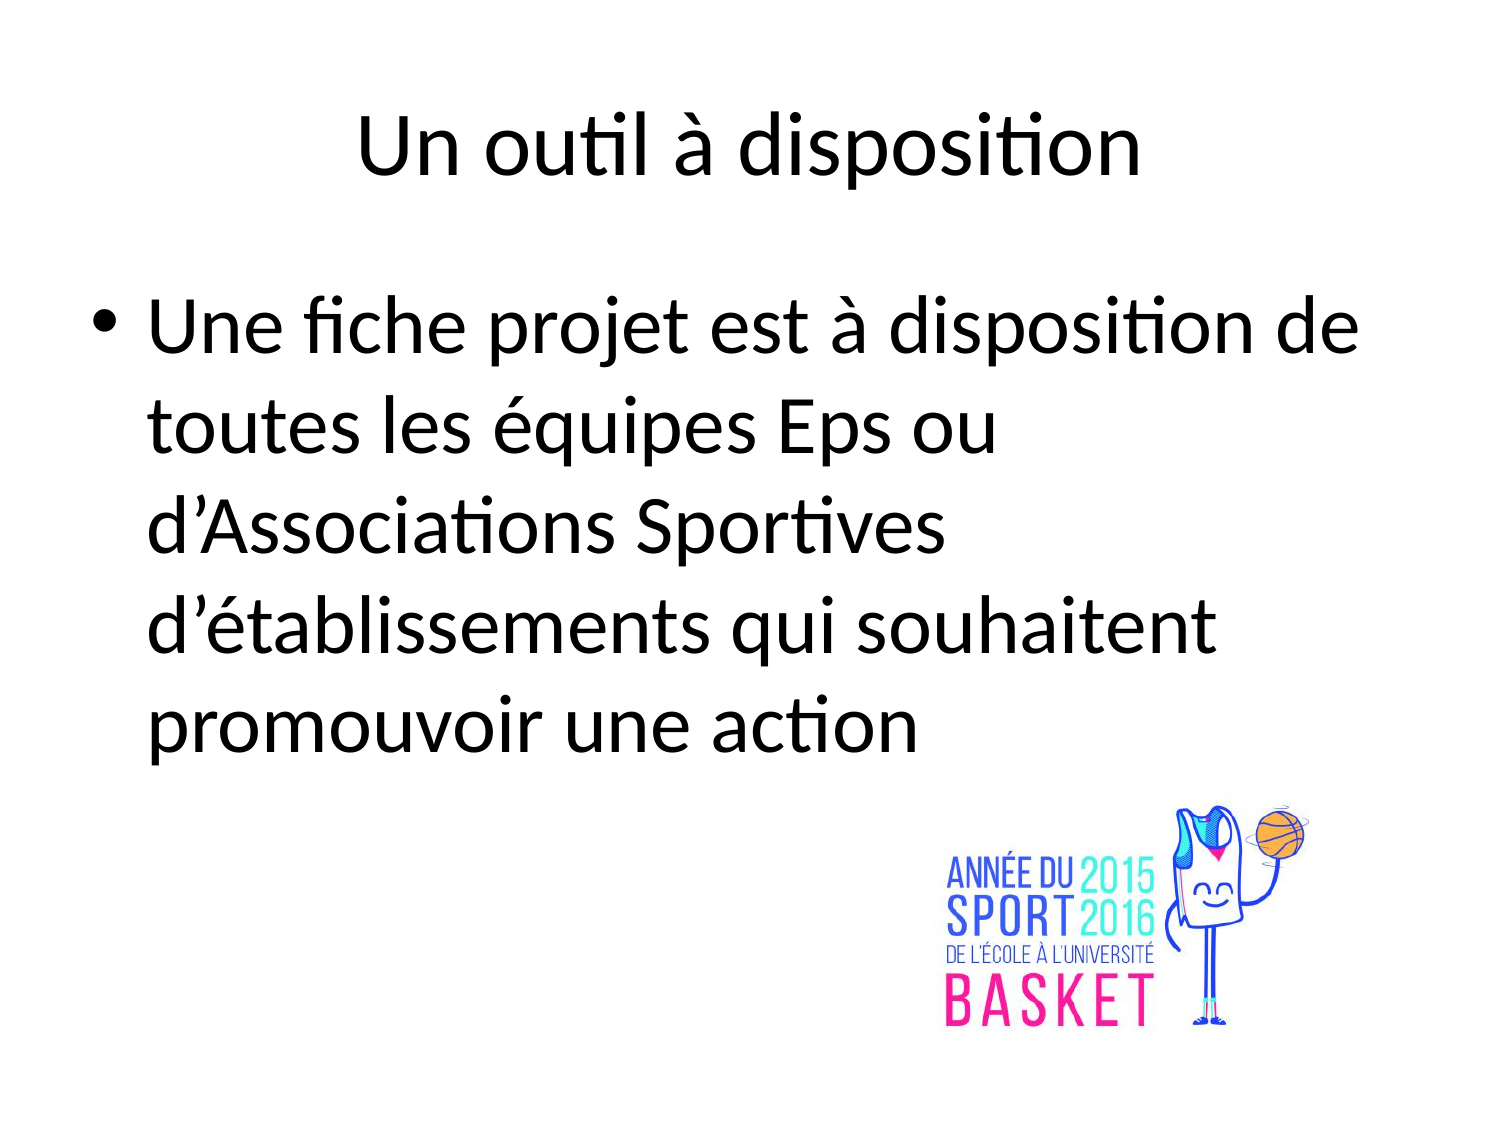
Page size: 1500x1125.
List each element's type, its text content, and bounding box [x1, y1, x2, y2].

title Un outil à disposition [75, 45, 1425, 233]
list Une fiche projet est à disposition de toutes les équipes Eps ou d’Associations Sportives d’établissements qui souhaitent promouvoir une action [75, 262, 1425, 1005]
picture [903, 763, 1351, 1069]
